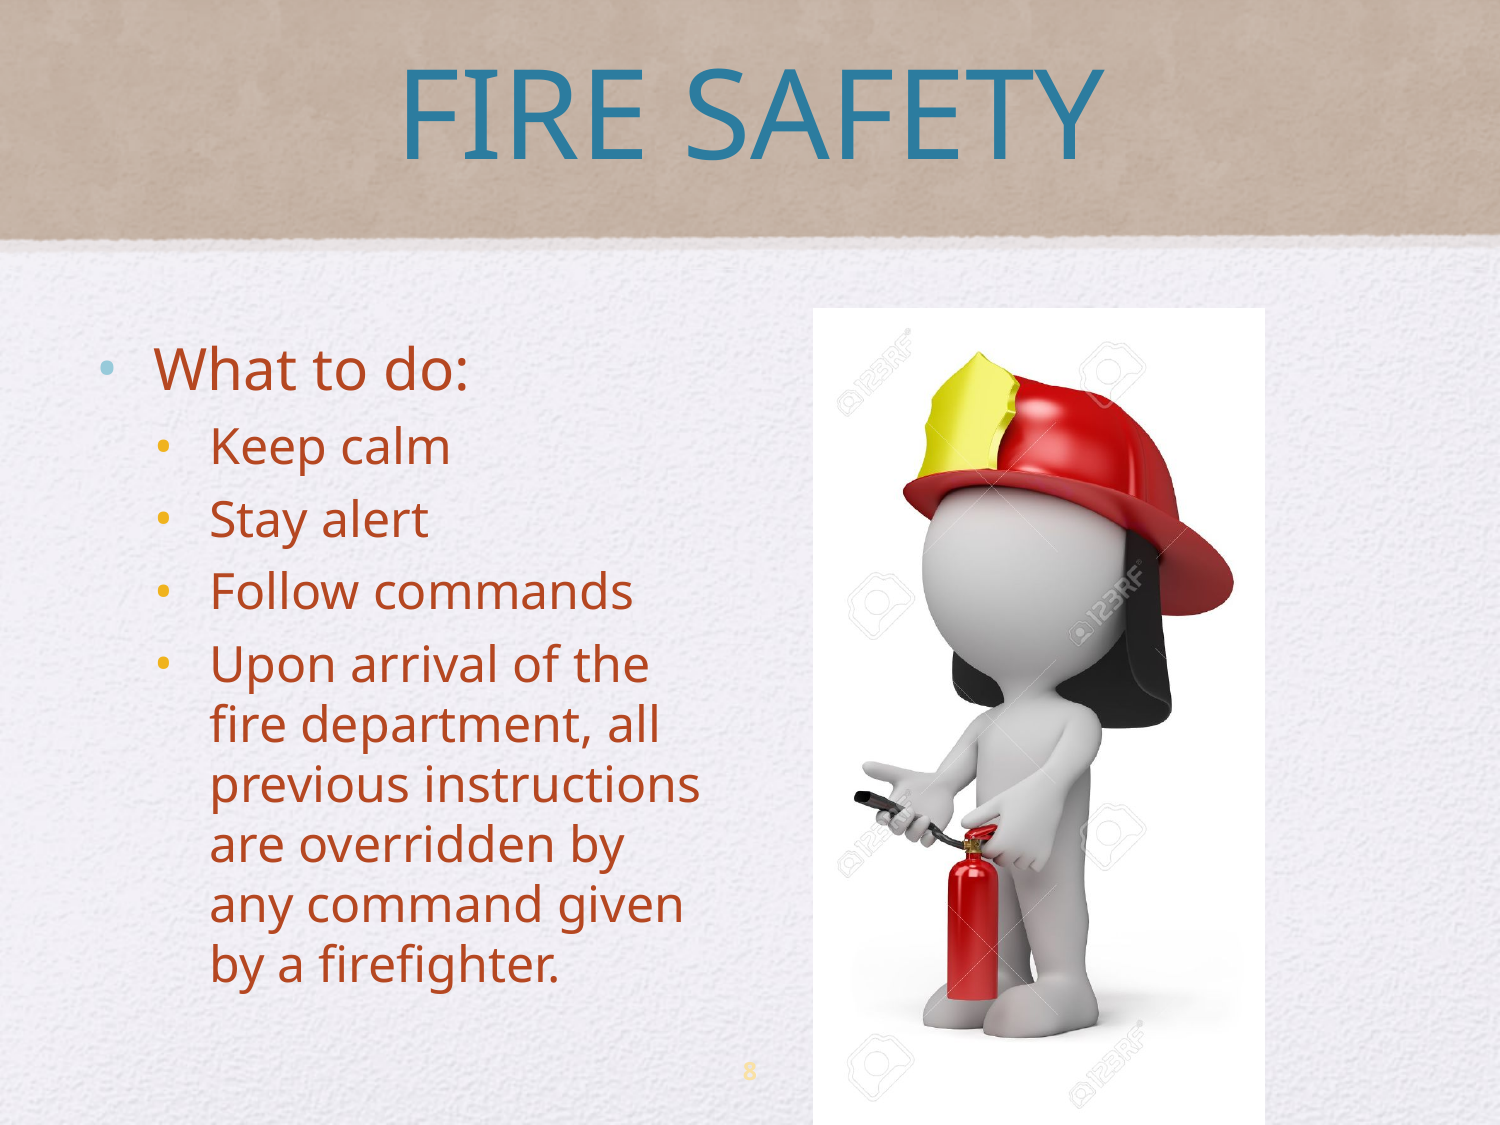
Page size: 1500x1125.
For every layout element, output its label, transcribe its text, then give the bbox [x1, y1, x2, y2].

picture [0, 225, 1500, 1125]
title FIRE SAFETY [129, 6, 1372, 239]
list What to do: Keep calm Stay alert Follow commands Upon arrival of the fire department, all previous instructions are overridden by any command given by a firefighter. [81, 324, 732, 1005]
slide_number 8 [699, 1042, 800, 1103]
